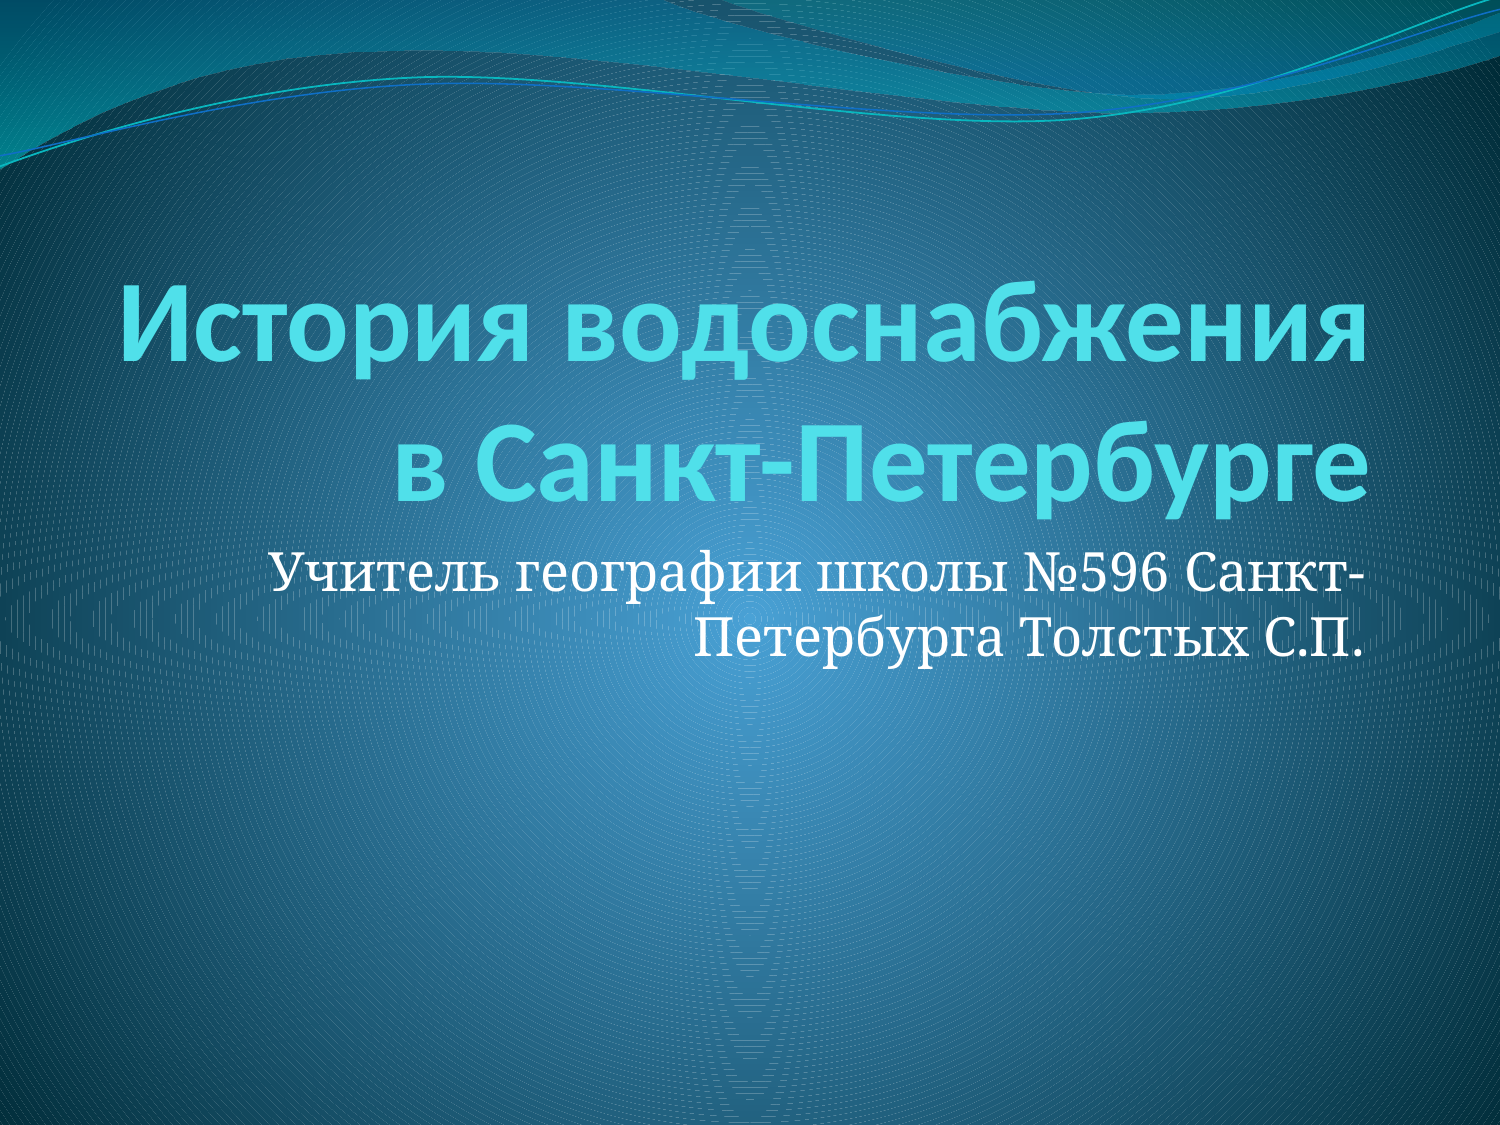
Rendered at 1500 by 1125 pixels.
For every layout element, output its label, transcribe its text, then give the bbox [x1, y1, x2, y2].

subtitle Учитель географии школы №596 Санкт-Петербурга Толстых С.П. [87, 529, 1376, 818]
title История водоснабжения в Санкт-Петербурге [87, 224, 1376, 525]
